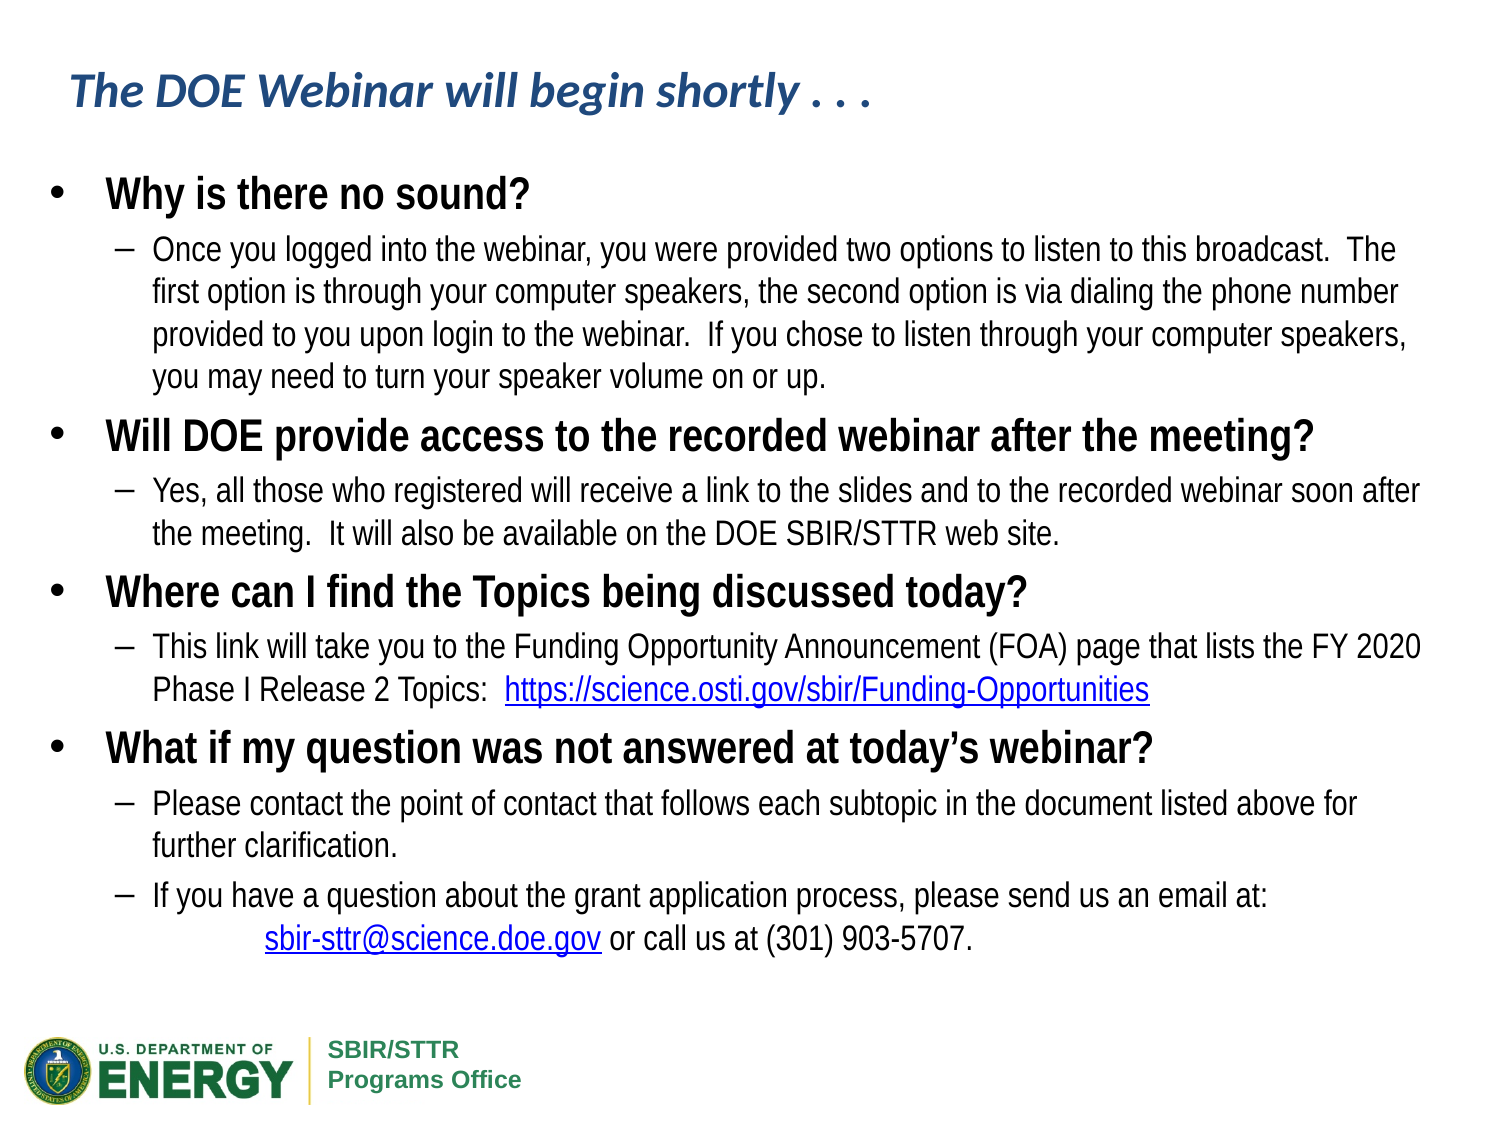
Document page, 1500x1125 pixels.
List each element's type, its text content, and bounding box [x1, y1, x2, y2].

list Why is there no sound? Once you logged into the webinar, you were provided two options to listen to this broadcast. The first option is through your computer speakers, the second option is via dialing the phone number provided to you upon login to the webinar. If you chose to listen through your computer speakers, you may need to turn your speaker volume on or up. Will DOE provide access to the recorded webinar after the meeting? Yes, all those who registered will receive a link to the slides and to the recorded webinar soon after the meeting. It will also be available on the DOE SBIR/STTR web site. Where can I find the Topics being discussed today? This link will take you to the Funding Opportunity Announcement (FOA) page that lists the FY 2020 Phase I Release 2 Topics: https://science.osti.gov/sbir/Funding-Opportunities What if my question was not answered at today’s webinar? Please contact the point of contact that follows each subtopic in the document listed above for further clarification. If you have a question about the grant application process, please send us an email at: sbir-sttr@science.doe.gov or call us at (301) 903-5707. [34, 156, 1450, 1000]
picture [24, 1037, 425, 1105]
text_box The DOE Webinar will begin shortly . . . [53, 49, 889, 125]
